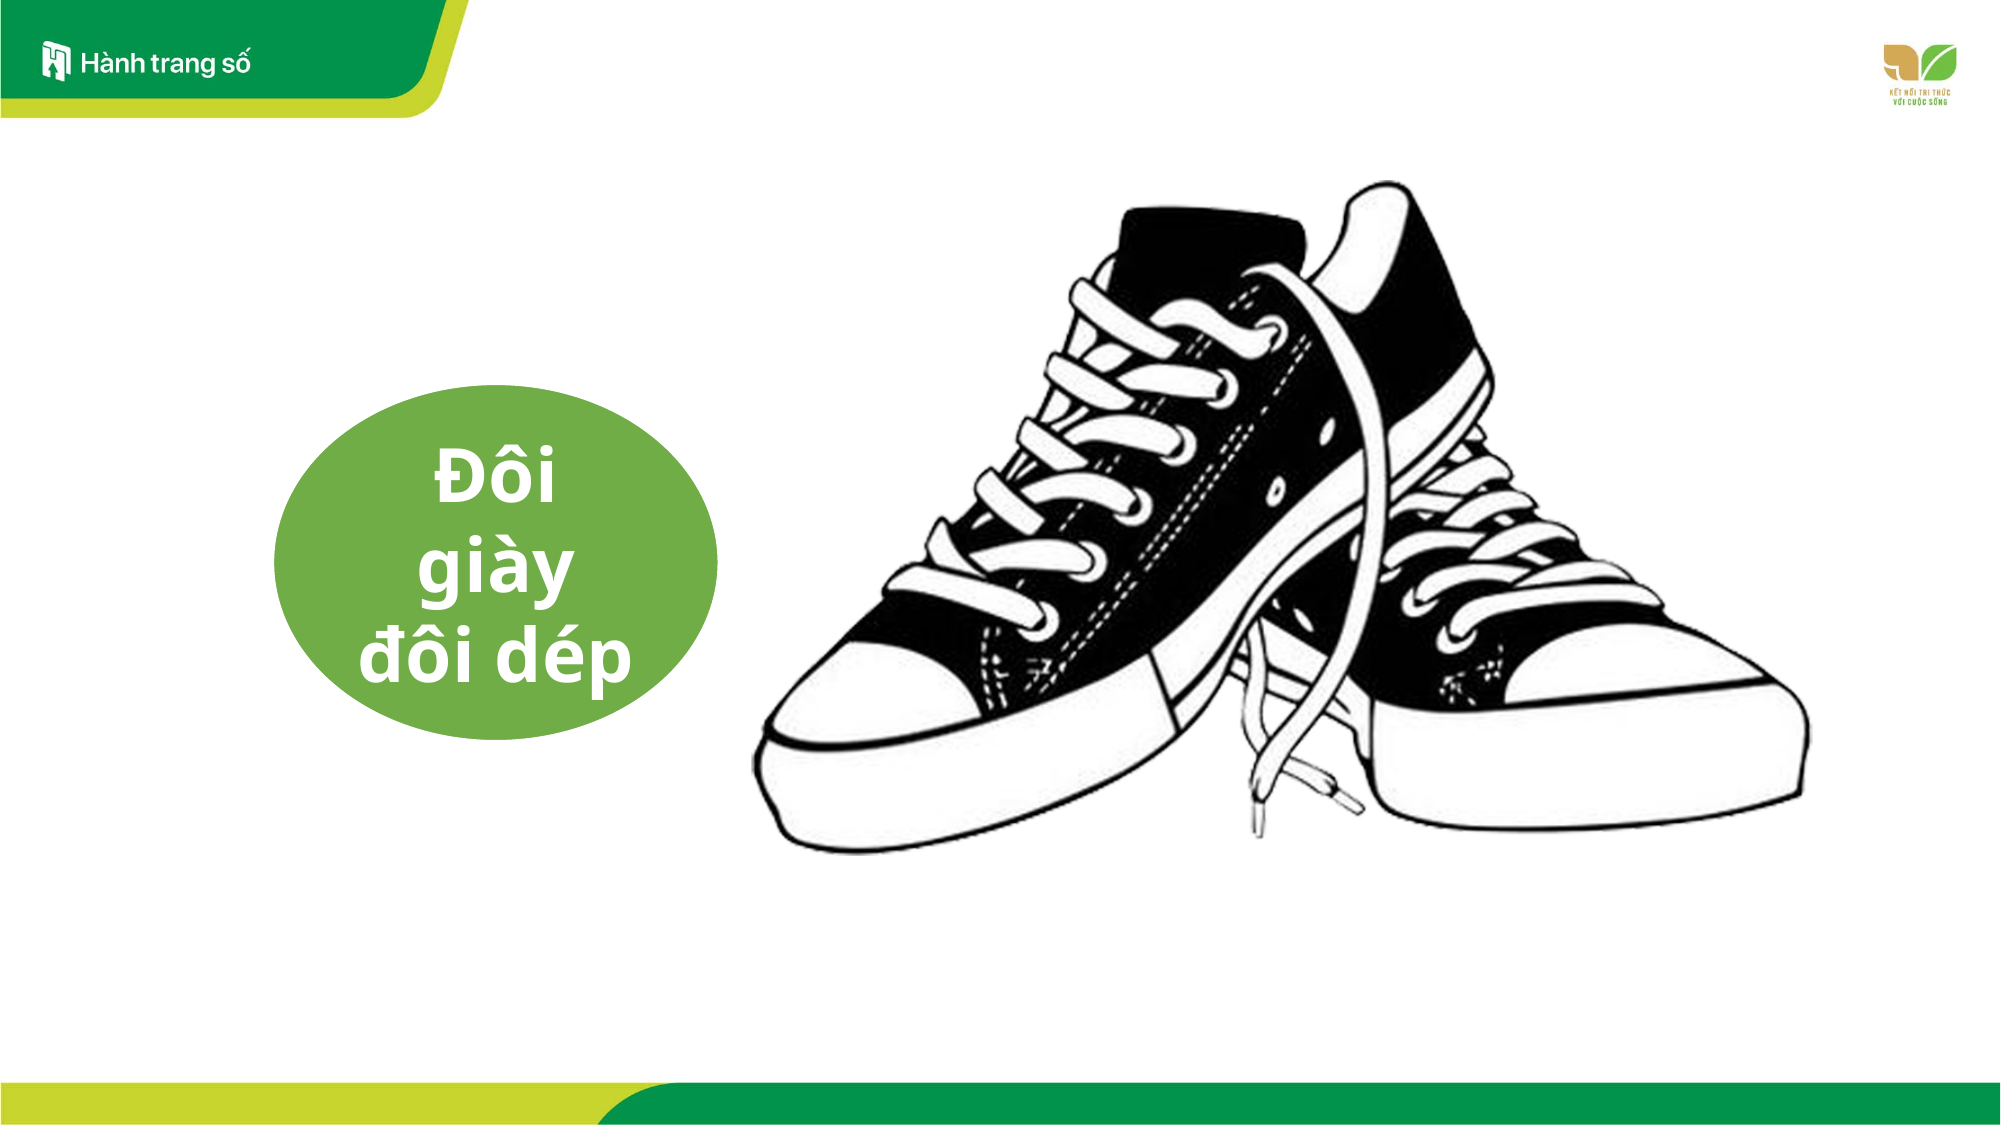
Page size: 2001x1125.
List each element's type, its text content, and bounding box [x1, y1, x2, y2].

text_box Đôi giày đôi dép [271, 381, 719, 744]
picture [0, 0, 2001, 1125]
